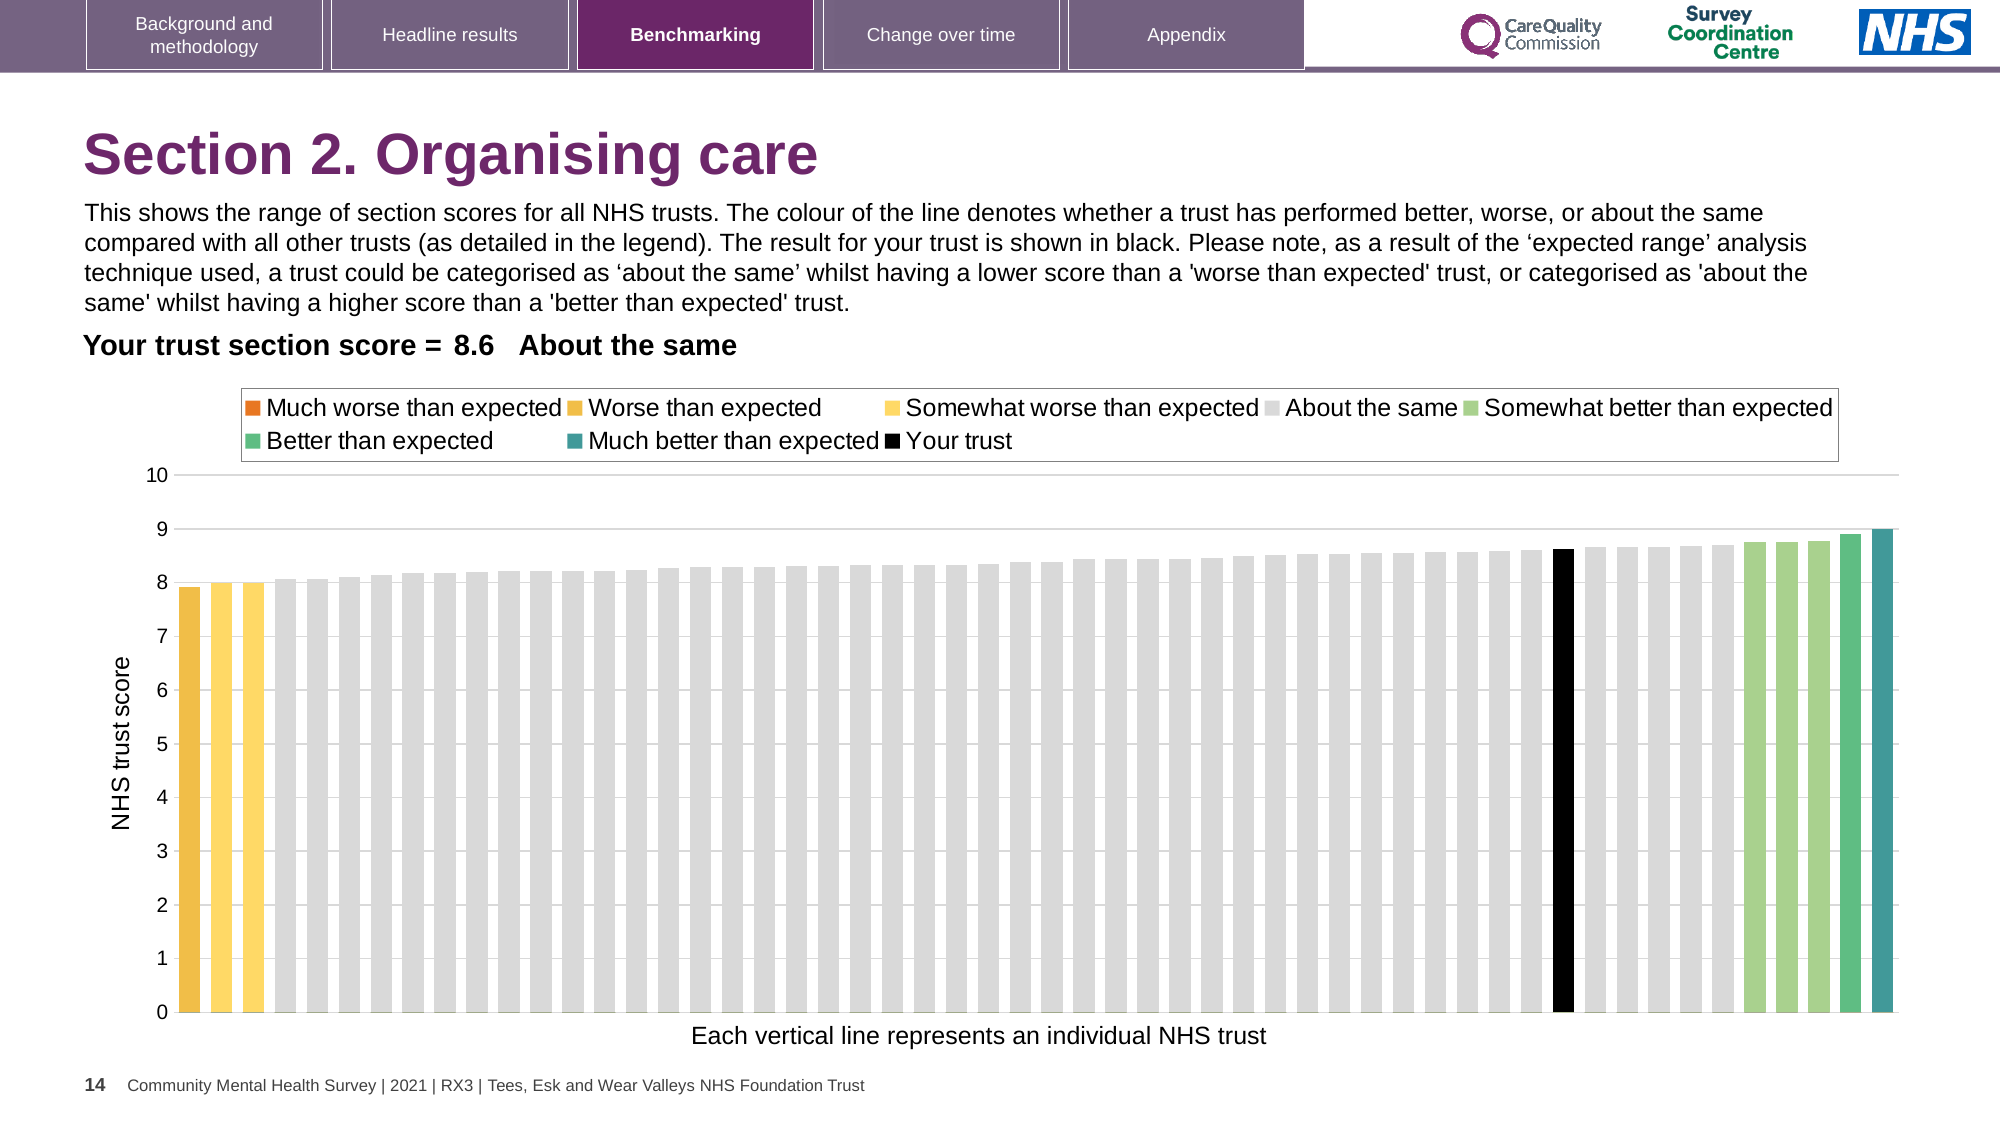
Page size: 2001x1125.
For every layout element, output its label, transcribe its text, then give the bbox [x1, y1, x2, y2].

chart [99, 369, 1923, 1036]
text_box Each vertical line represents an individual NHS trust [676, 1036, 1283, 1058]
picture [1666, 3, 1794, 61]
table_header 8.6 [448, 323, 518, 369]
table_header About the same [518, 323, 1807, 369]
table_header Your trust section score = [53, 323, 448, 370]
text_box 14 [84, 1065, 122, 1125]
title Section 2. Organising care [68, 102, 1942, 210]
text_box This shows the range of section scores for all NHS trusts. The colour of the line denotes whether a trust has performed better, worse, or about the same compared with all other trusts (as detailed in the legend). The result for your trust is shown in black. Please note, as a result of the ‘expected range’ analysis technique used, a trust could be categorised as ‘about the same’ whilst having a lower score than a 'worse than expected' trust, or categorised as 'about the same' whilst having a higher score than a 'better than expected' trust. [69, 189, 1890, 324]
picture [1460, 13, 1602, 59]
picture [1859, 9, 1971, 55]
